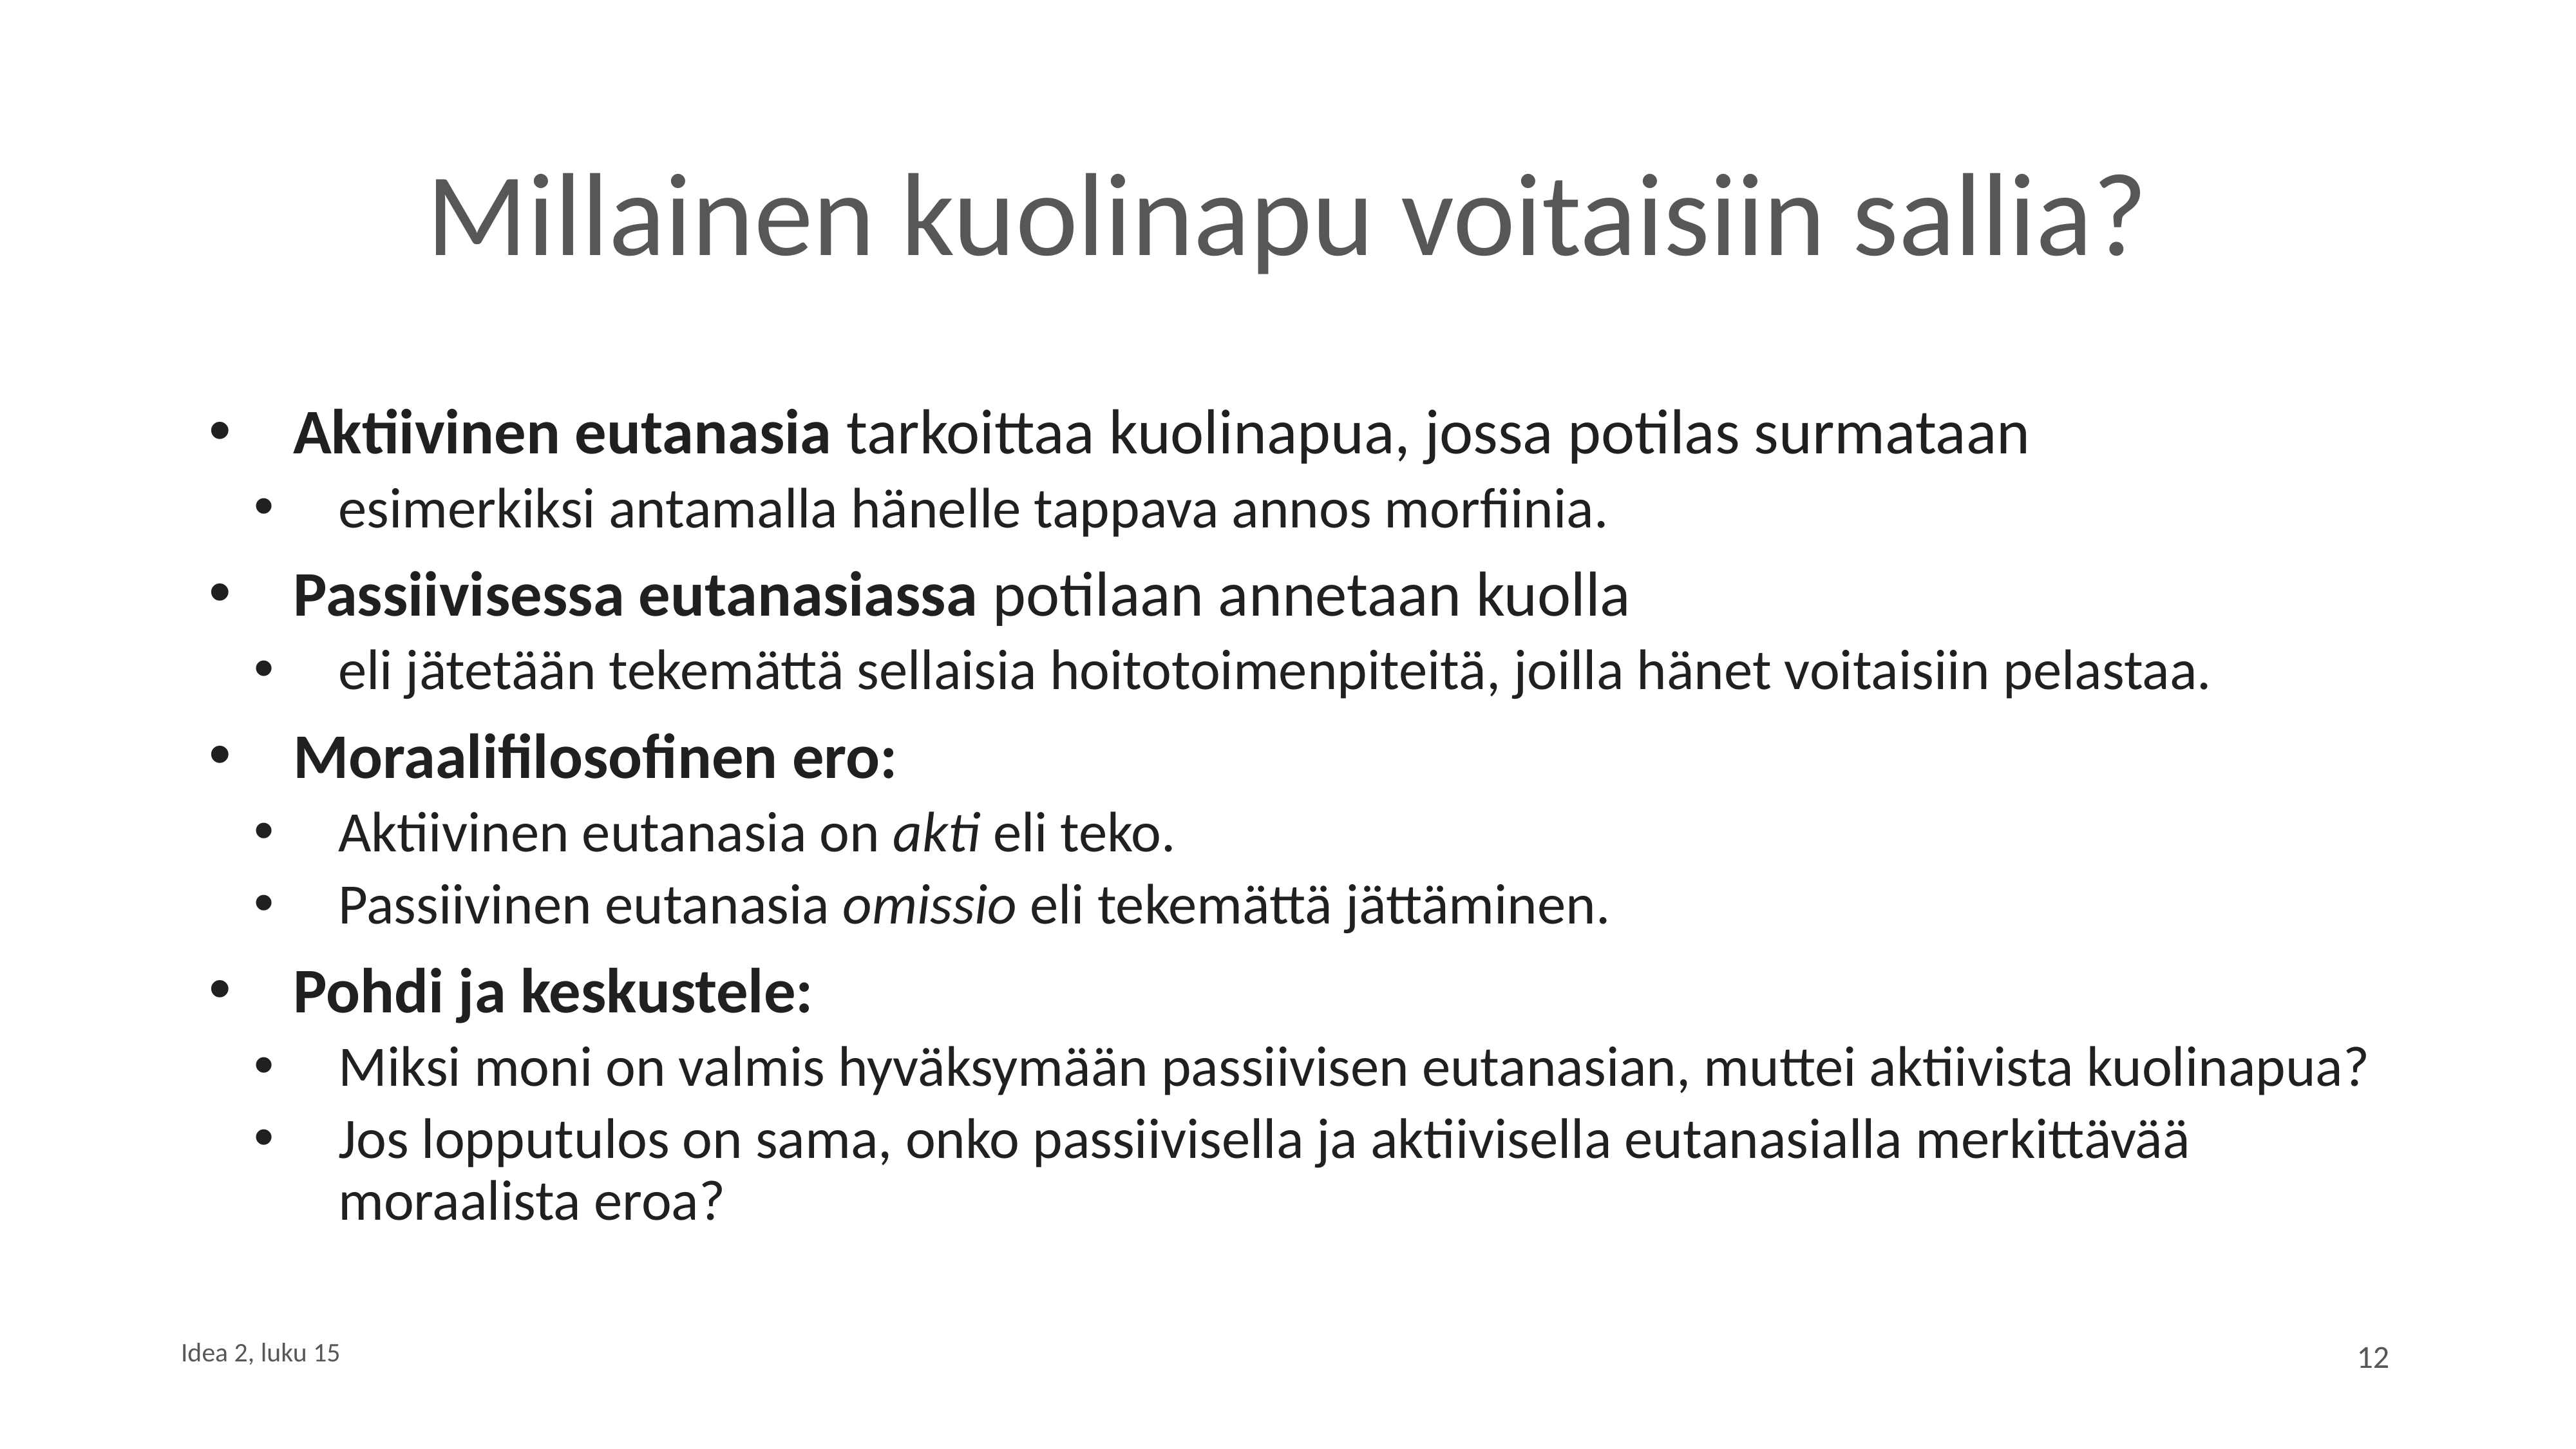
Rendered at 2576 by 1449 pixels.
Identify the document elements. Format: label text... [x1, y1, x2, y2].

footer Idea 2, luku 15 [171, 1318, 1041, 1372]
title Millainen kuolinapu voitaisiin sallia? [177, 77, 2399, 357]
list Aktiivinen eutanasia tarkoittaa kuolinapua, jossa potilas surmataan esimerkiksi antamalla hänelle tappava annos morfiinia. Passiivisessa eutanasiassa potilaan annetaan kuolla eli jätetään tekemättä sellaisia hoitotoimenpiteitä, joilla hänet voitaisiin pelastaa. Moraalifilosofinen ero: Aktiivinen eutanasia on akti eli teko. Passiivinen eutanasia omissio eli tekemättä jättäminen. Pohdi ja keskustele: Miksi moni on valmis hyväksymään passiivisen eutanasian, muttei aktiivista kuolinapua? Jos lopputulos on sama, onko passiivisella ja aktiivisella eutanasialla merkittävää moraalista eroa? [177, 393, 2399, 1255]
slide_number 12 [1819, 1302, 2399, 1380]
